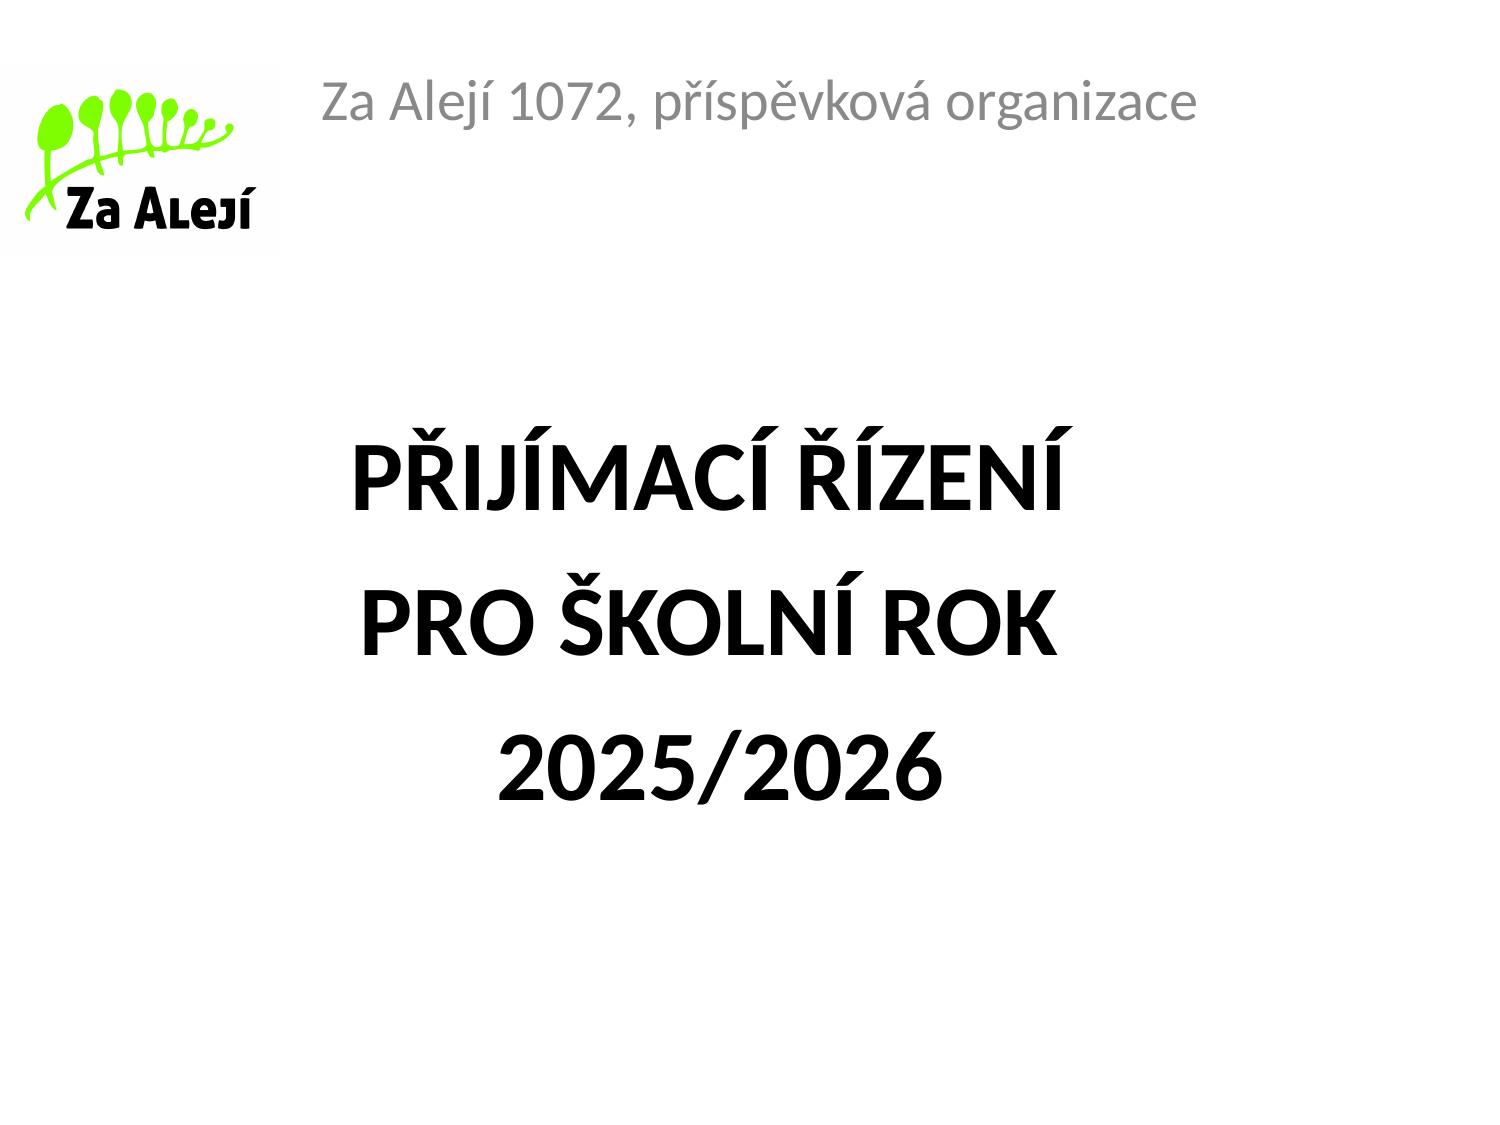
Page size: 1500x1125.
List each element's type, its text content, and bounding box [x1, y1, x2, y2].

picture [0, 66, 281, 256]
subtitle Za Alejí 1072, příspěvková organizace PŘIJÍMACÍ ŘÍZENÍ PRO ŠKOLNÍ ROK 2025/2026 [53, 54, 1388, 1047]
